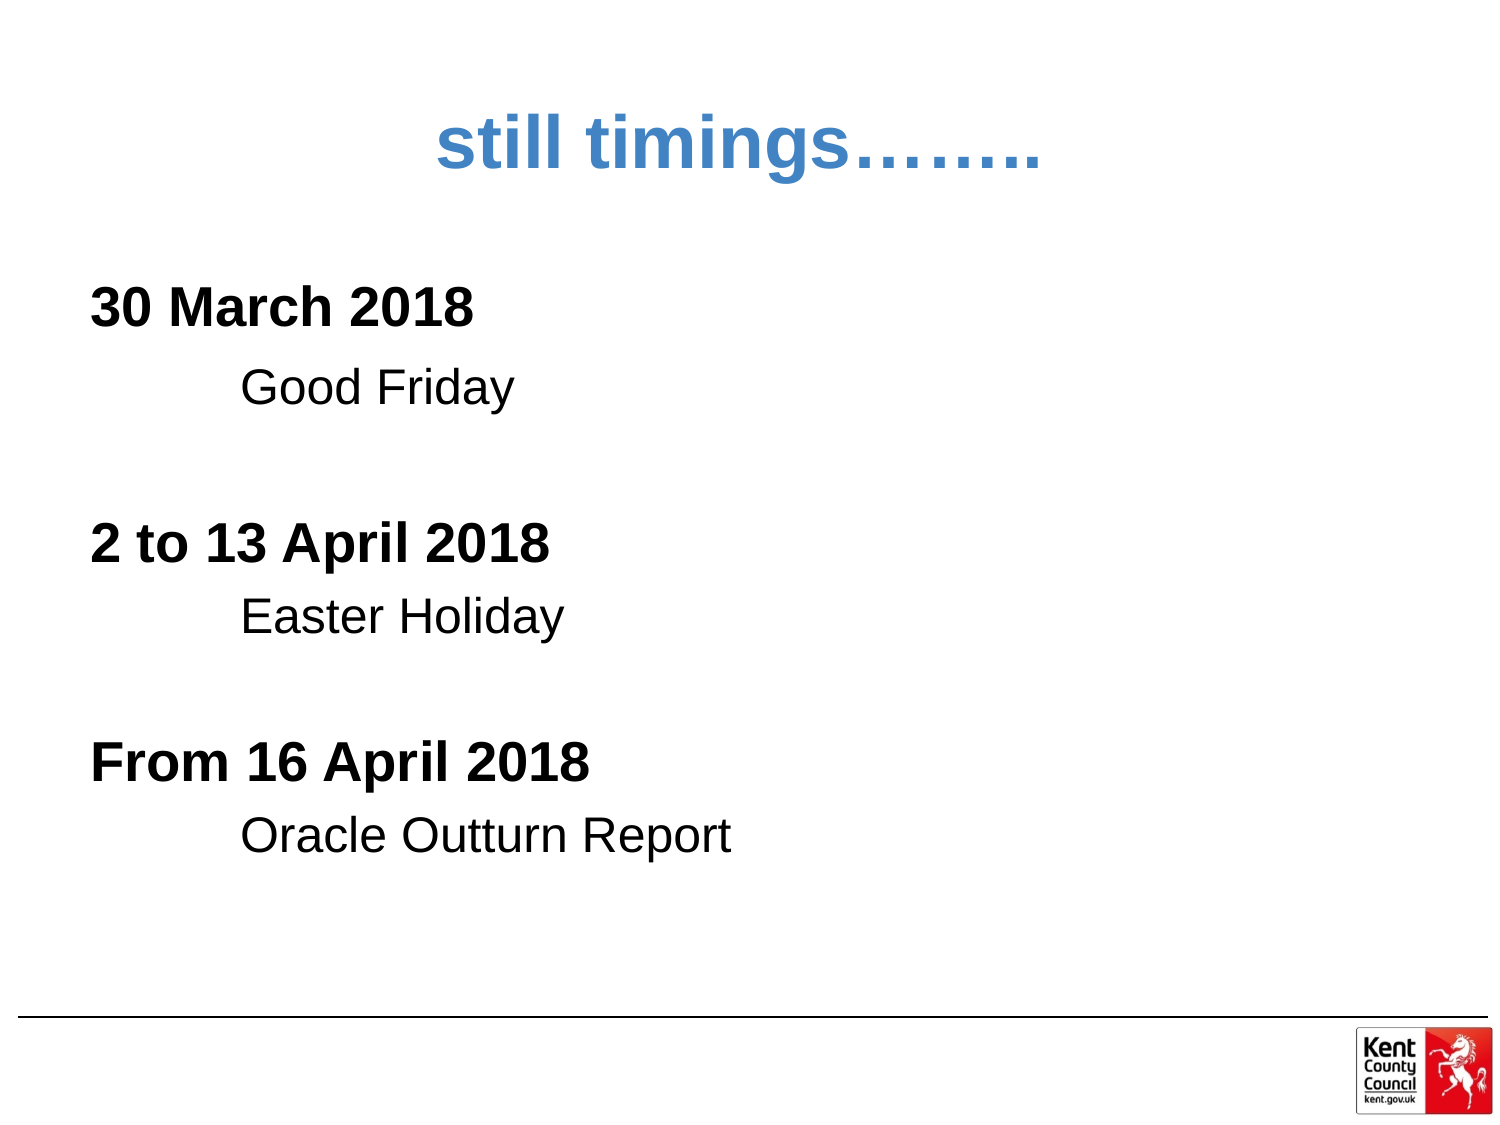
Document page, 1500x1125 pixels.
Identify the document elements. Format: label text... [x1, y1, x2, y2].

list 30 March 2018 Good Friday 2 to 13 April 2018 Easter Holiday From 16 April 2018 Oracle Outturn Report [75, 262, 1425, 1005]
picture [1353, 1023, 1495, 1118]
title still timings…….. [75, 45, 1425, 233]
